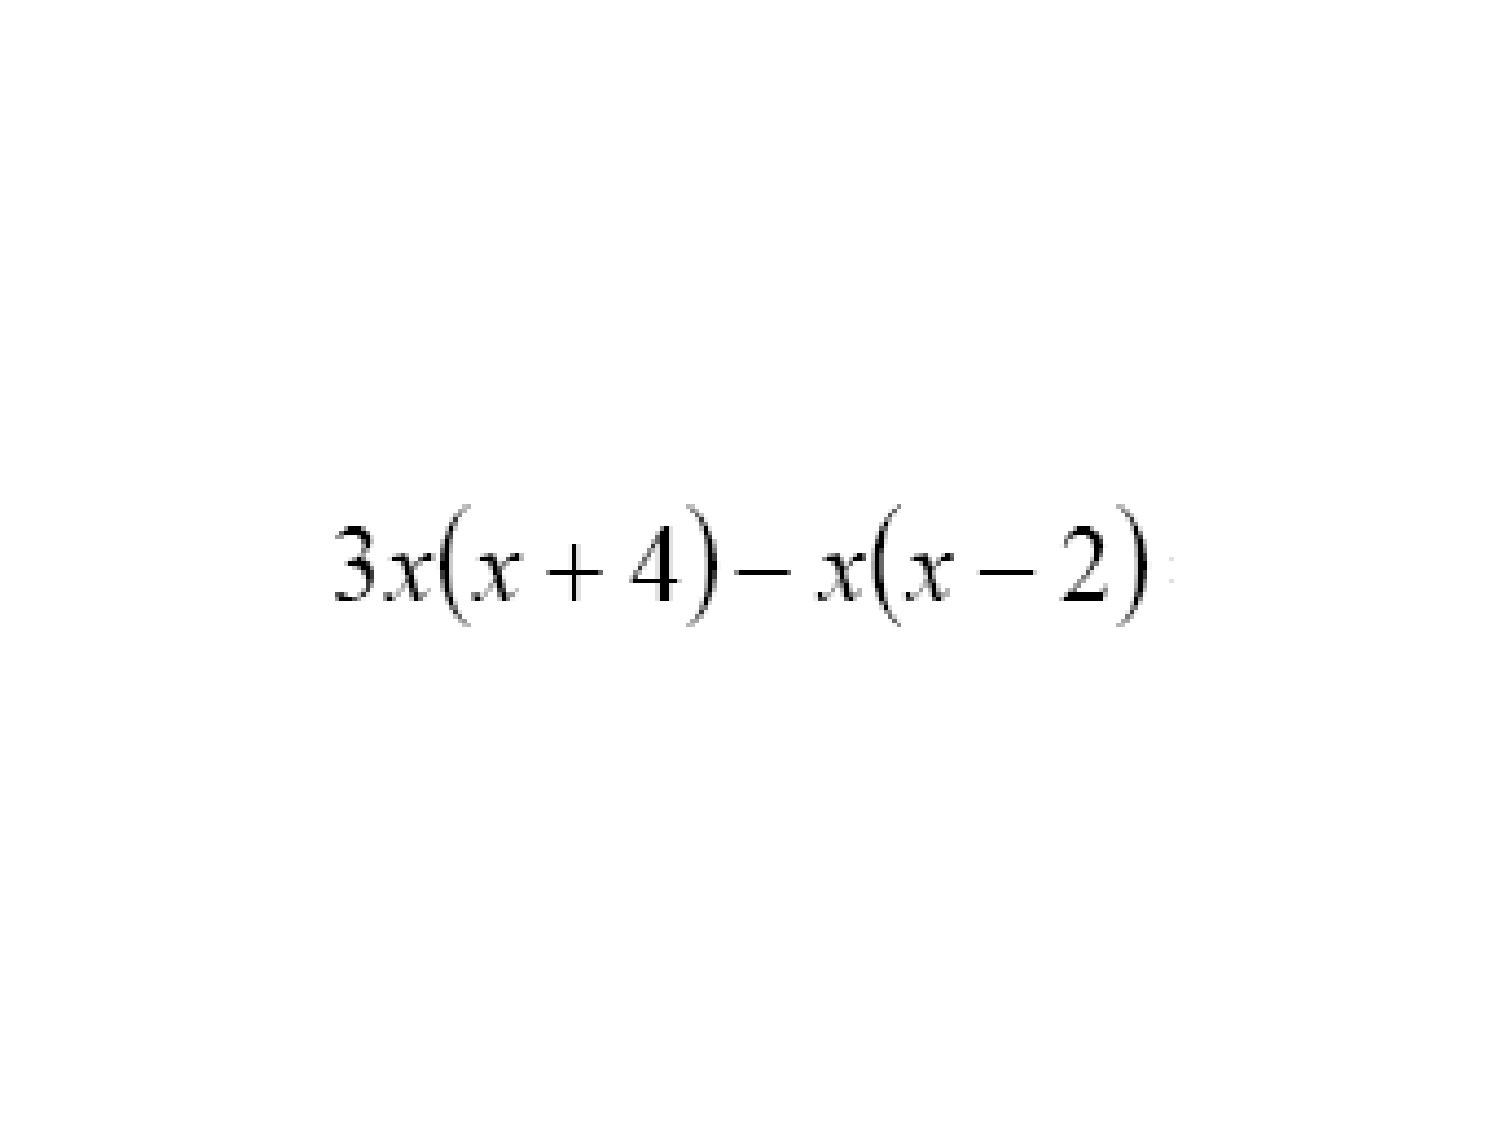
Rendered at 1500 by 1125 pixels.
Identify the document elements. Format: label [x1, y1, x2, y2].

picture [287, 443, 1174, 694]
